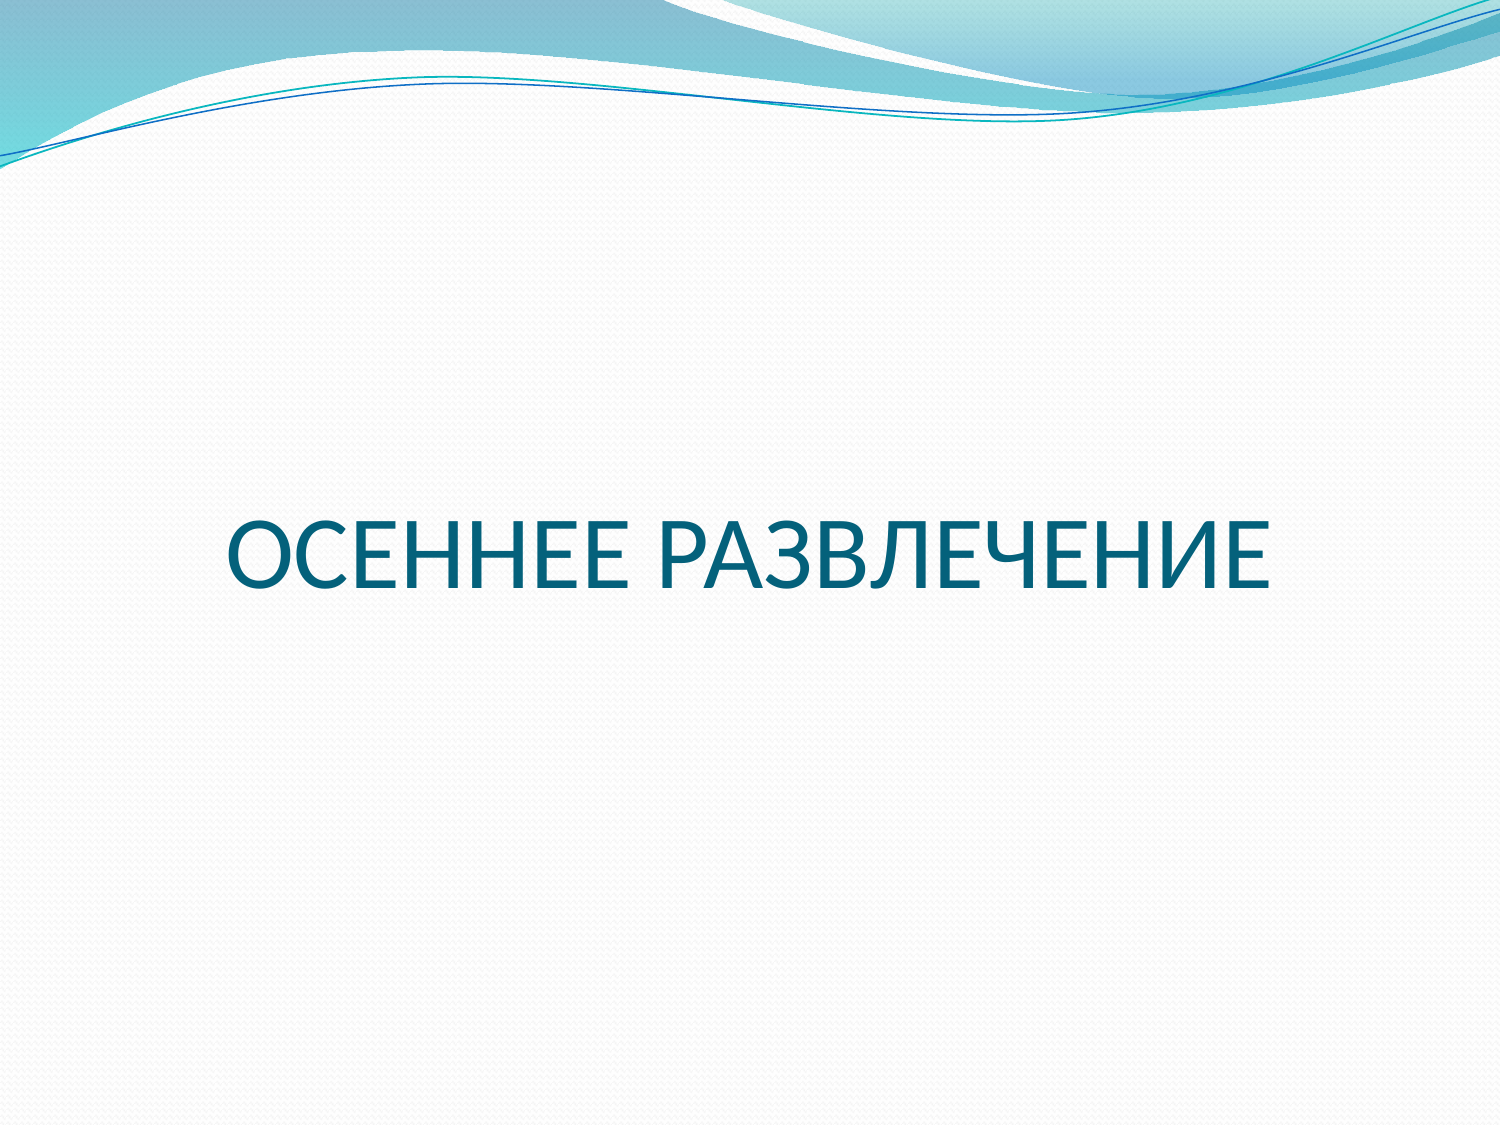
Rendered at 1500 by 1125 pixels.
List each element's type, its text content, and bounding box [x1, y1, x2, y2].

title ОСЕННЕЕ РАЗВЛЕЧЕНИЕ [75, 115, 1425, 610]
